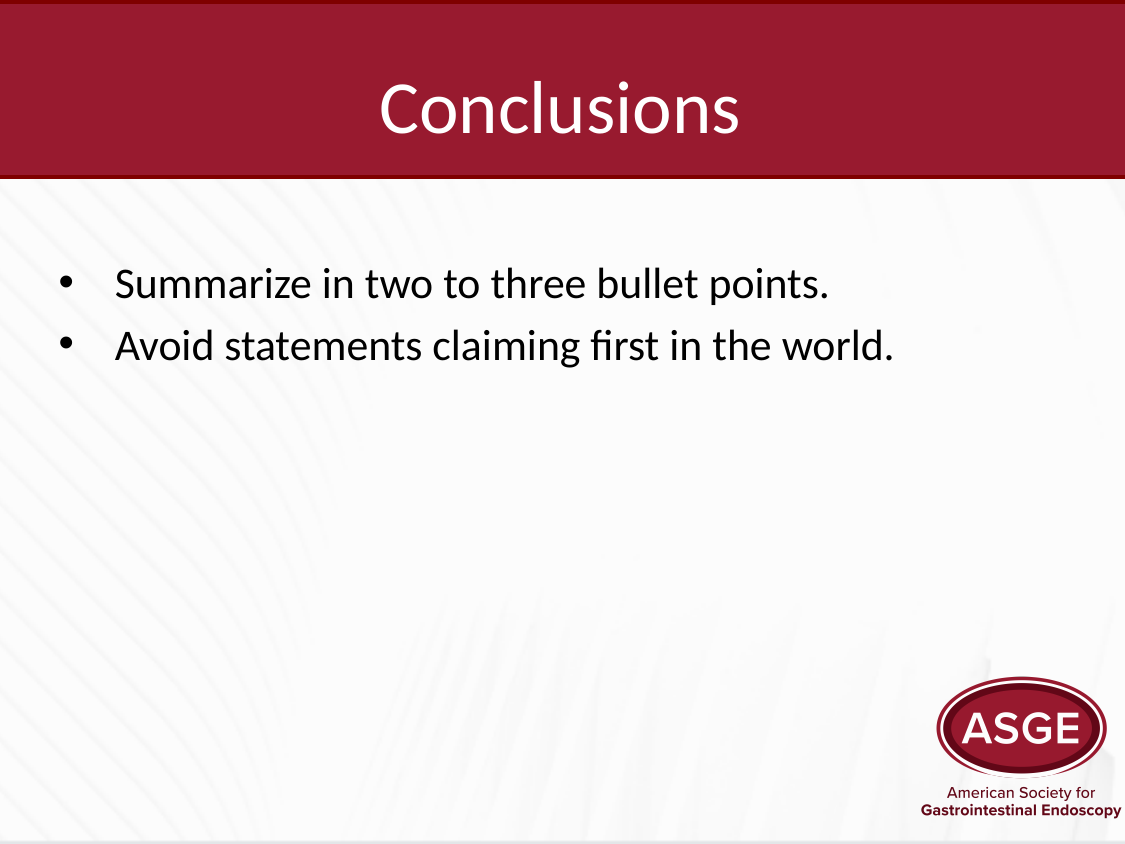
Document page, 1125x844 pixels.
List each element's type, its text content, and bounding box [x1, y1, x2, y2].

list Summarize in two to three bullet points. Avoid statements claiming first in the world. [43, 247, 1069, 725]
picture [0, 179, 1125, 844]
title Conclusions [54, 33, 1067, 175]
